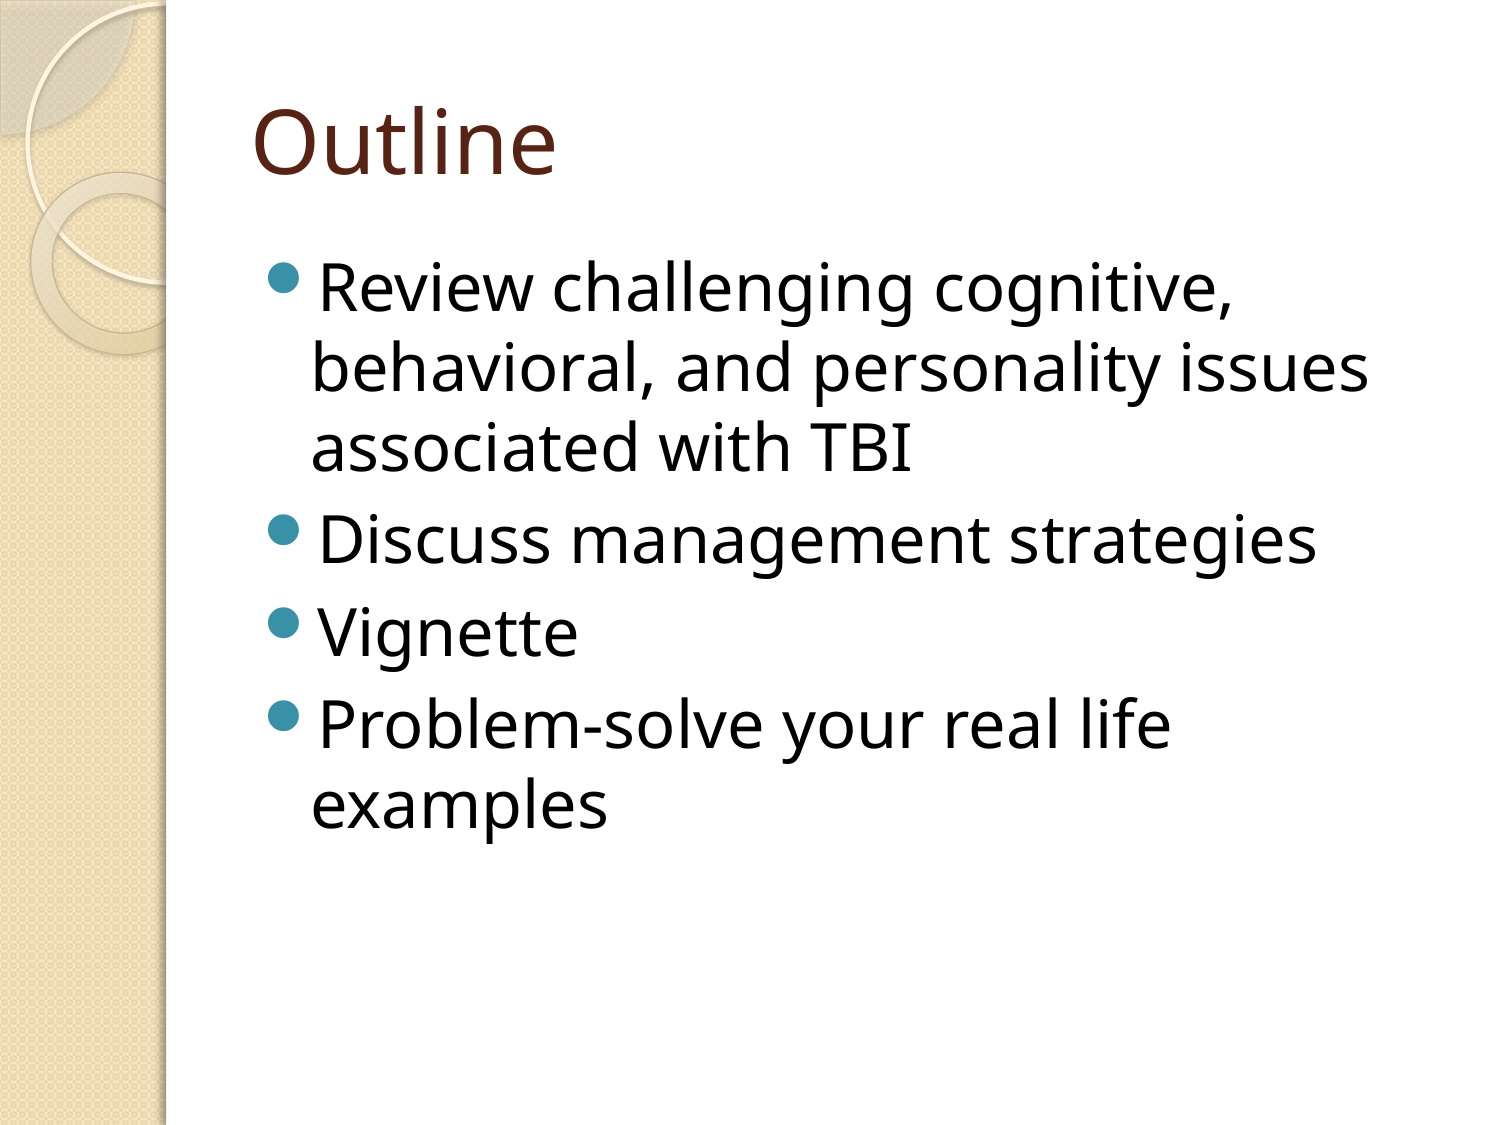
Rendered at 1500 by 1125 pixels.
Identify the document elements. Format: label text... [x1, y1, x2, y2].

title Outline [235, 45, 1466, 233]
list Review challenging cognitive, behavioral, and personality issues associated with TBI Discuss management strategies Vignette Problem-solve your real life examples [235, 237, 1466, 1025]
